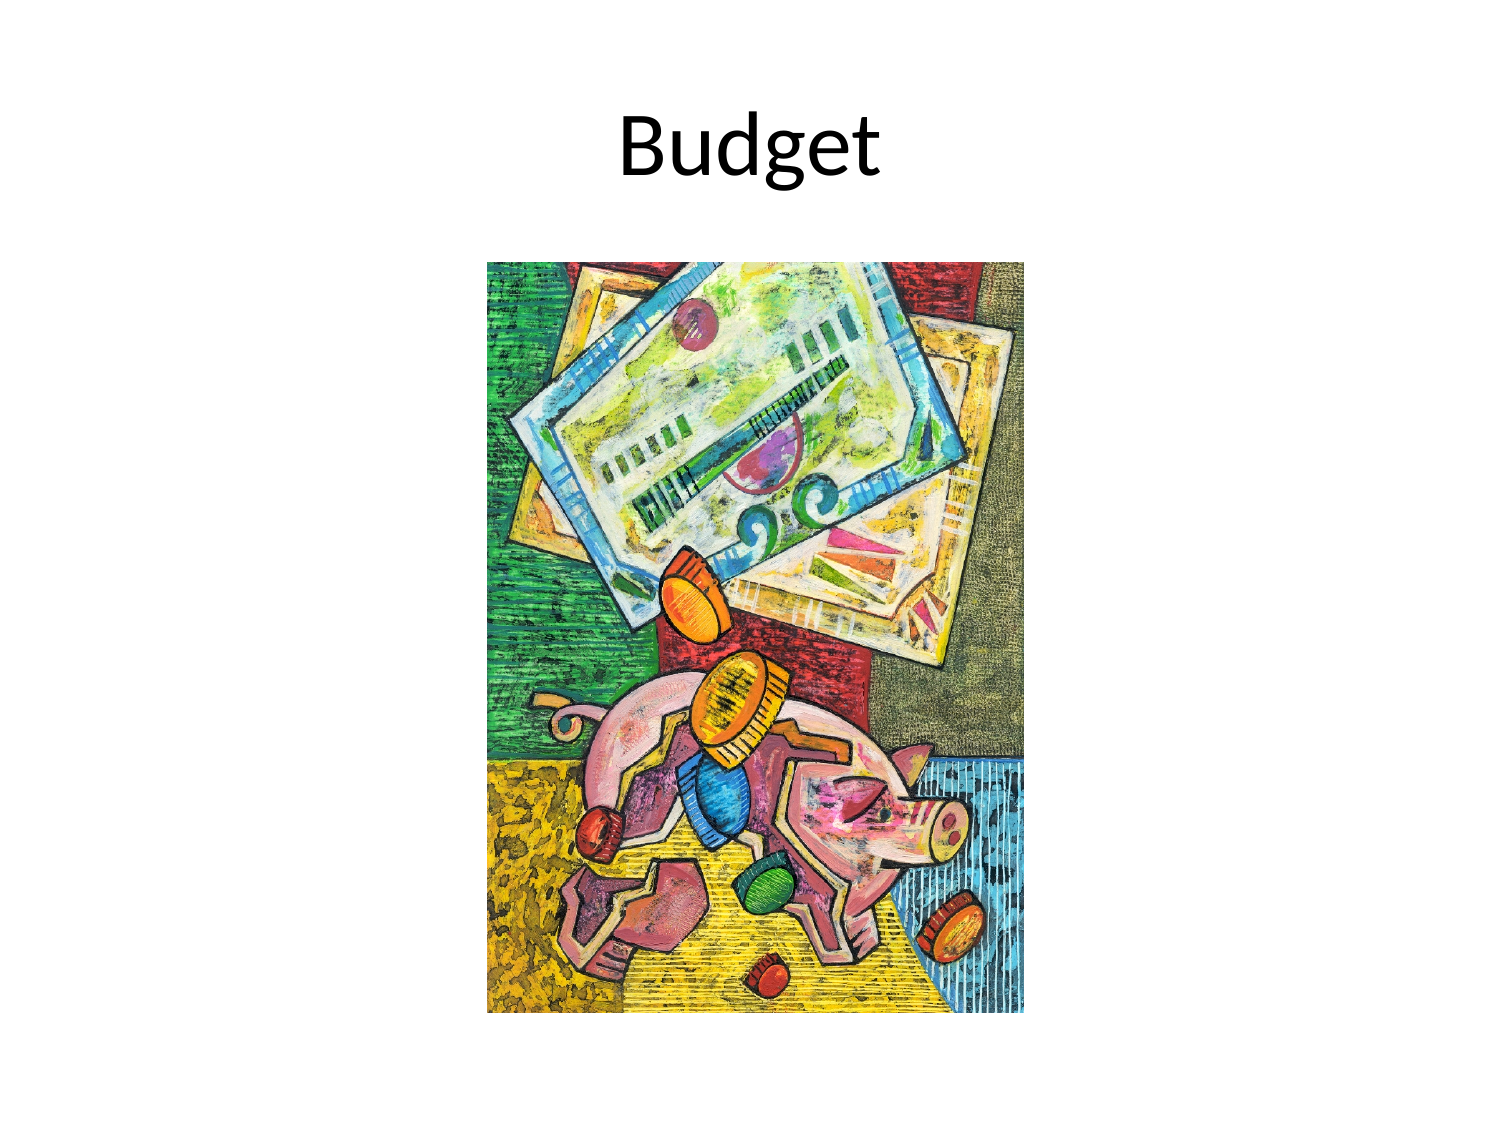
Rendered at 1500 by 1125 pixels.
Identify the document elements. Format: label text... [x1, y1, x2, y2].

picture [487, 262, 1024, 1013]
title Budget [75, 45, 1425, 233]
